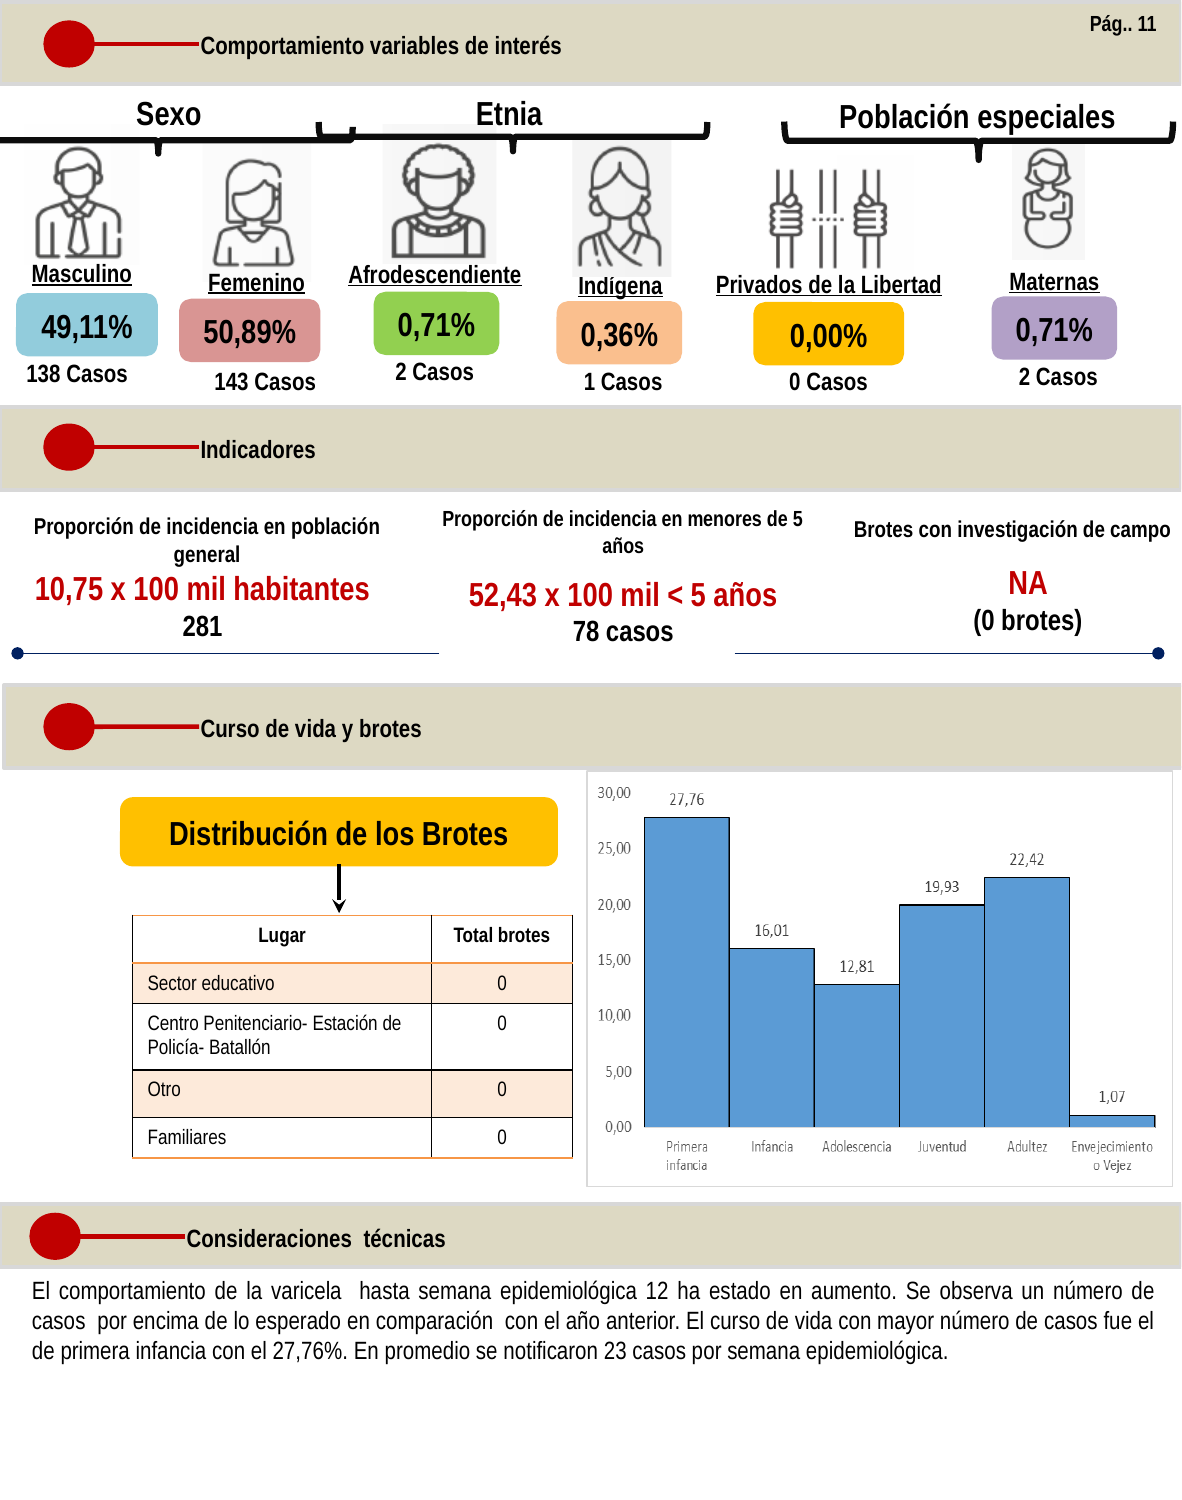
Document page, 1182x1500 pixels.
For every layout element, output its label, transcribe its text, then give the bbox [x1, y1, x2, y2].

text_box NA (0 brotes) [957, 553, 1099, 644]
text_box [749, 87, 1182, 161]
picture [586, 770, 1173, 1187]
text_box 10,75 x 100 mil habitantes 281 [18, 559, 387, 650]
table_cell Otro [133, 1071, 431, 1117]
text_box Proporción de incidencia en población general [15, 504, 399, 575]
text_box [965, 257, 1182, 399]
table_header Lugar [133, 916, 431, 962]
table_cell Centro Penitenciario- Estación de Policía- Batallón [133, 1004, 431, 1069]
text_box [364, 83, 662, 156]
text_box [3, 685, 1182, 768]
text_box Proporción de incidencia en menores de 5 años [410, 497, 837, 565]
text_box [45, 22, 612, 69]
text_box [31, 1214, 598, 1261]
text_box El comportamiento de la varicela hasta semana epidemiológica 12 ha estado en aumento. Se observa un número de casos por encima de lo esperado en comparación con el año anterior. El curso de vida con mayor número de casos fue el de primera infancia con el 27,76%. En promedio se notificaron 23 casos por semana epidemiológica. [16, 1266, 1173, 1372]
table_cell 0 [432, 1071, 572, 1117]
table_cell 0 [432, 1118, 572, 1157]
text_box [519, 136, 725, 404]
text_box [696, 154, 962, 405]
text_box [0, 407, 1182, 490]
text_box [45, 704, 612, 751]
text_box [155, 141, 367, 404]
table_cell Familiares [133, 1118, 431, 1157]
text_box [0, 1204, 1182, 1267]
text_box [23, 84, 294, 160]
table_header Total brotes [432, 916, 572, 962]
picture [1012, 161, 1085, 257]
text_box Pág.. 11 [1074, 2, 1182, 44]
text_box 52,43 x 100 mil < 5 años 78 casos [452, 565, 794, 656]
table_cell Sector educativo [133, 964, 431, 1003]
table_cell 0 [432, 1004, 572, 1069]
text_box [0, 1, 1182, 85]
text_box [0, 124, 150, 396]
text_box Brotes con investigación de campo [837, 507, 1182, 550]
table_cell 0 [432, 964, 572, 1003]
text_box Distribución de los Brotes [122, 799, 556, 865]
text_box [318, 123, 514, 394]
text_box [45, 425, 611, 472]
